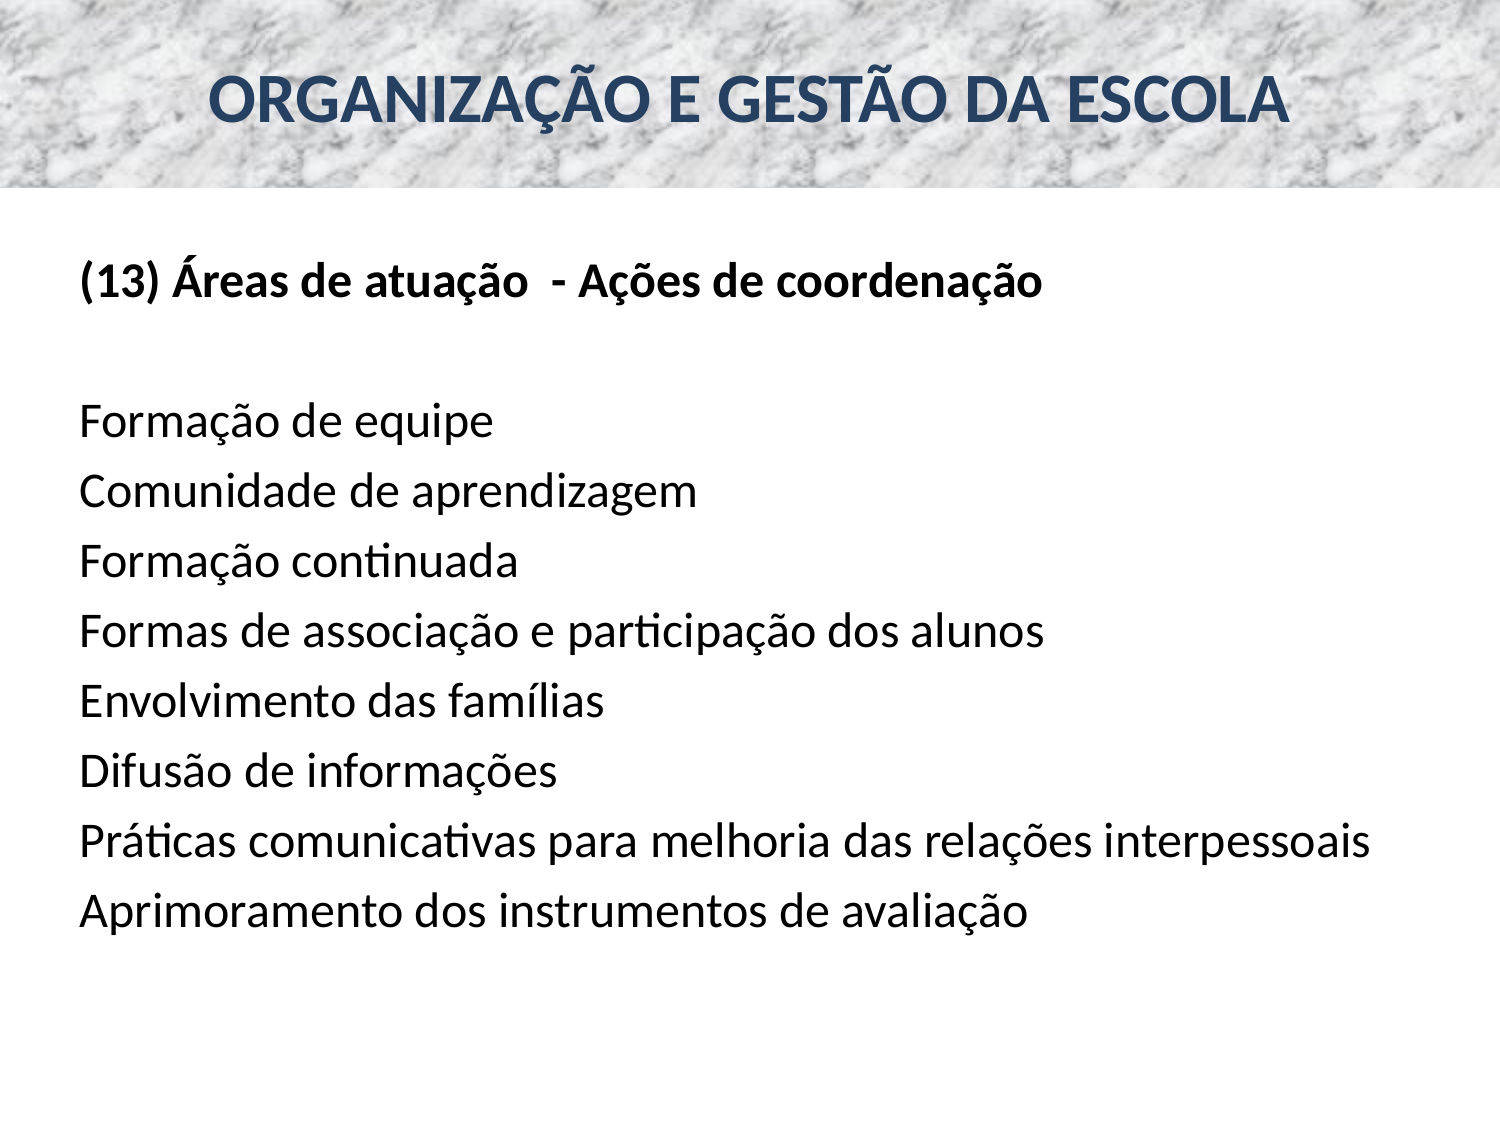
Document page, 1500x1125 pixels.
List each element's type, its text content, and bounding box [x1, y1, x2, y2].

title ORGANIZAÇÃO E GESTÃO DA ESCOLA [0, 0, 1500, 188]
text_box (13) Áreas de atuação - Ações de coordenação Formação de equipe Comunidade de aprendizagem Formação continuada Formas de associação e participação dos alunos Envolvimento das famílias Difusão de informações Práticas comunicativas para melhoria das relações interpessoais Aprimoramento dos instrumentos de avaliação [64, 240, 1471, 1015]
